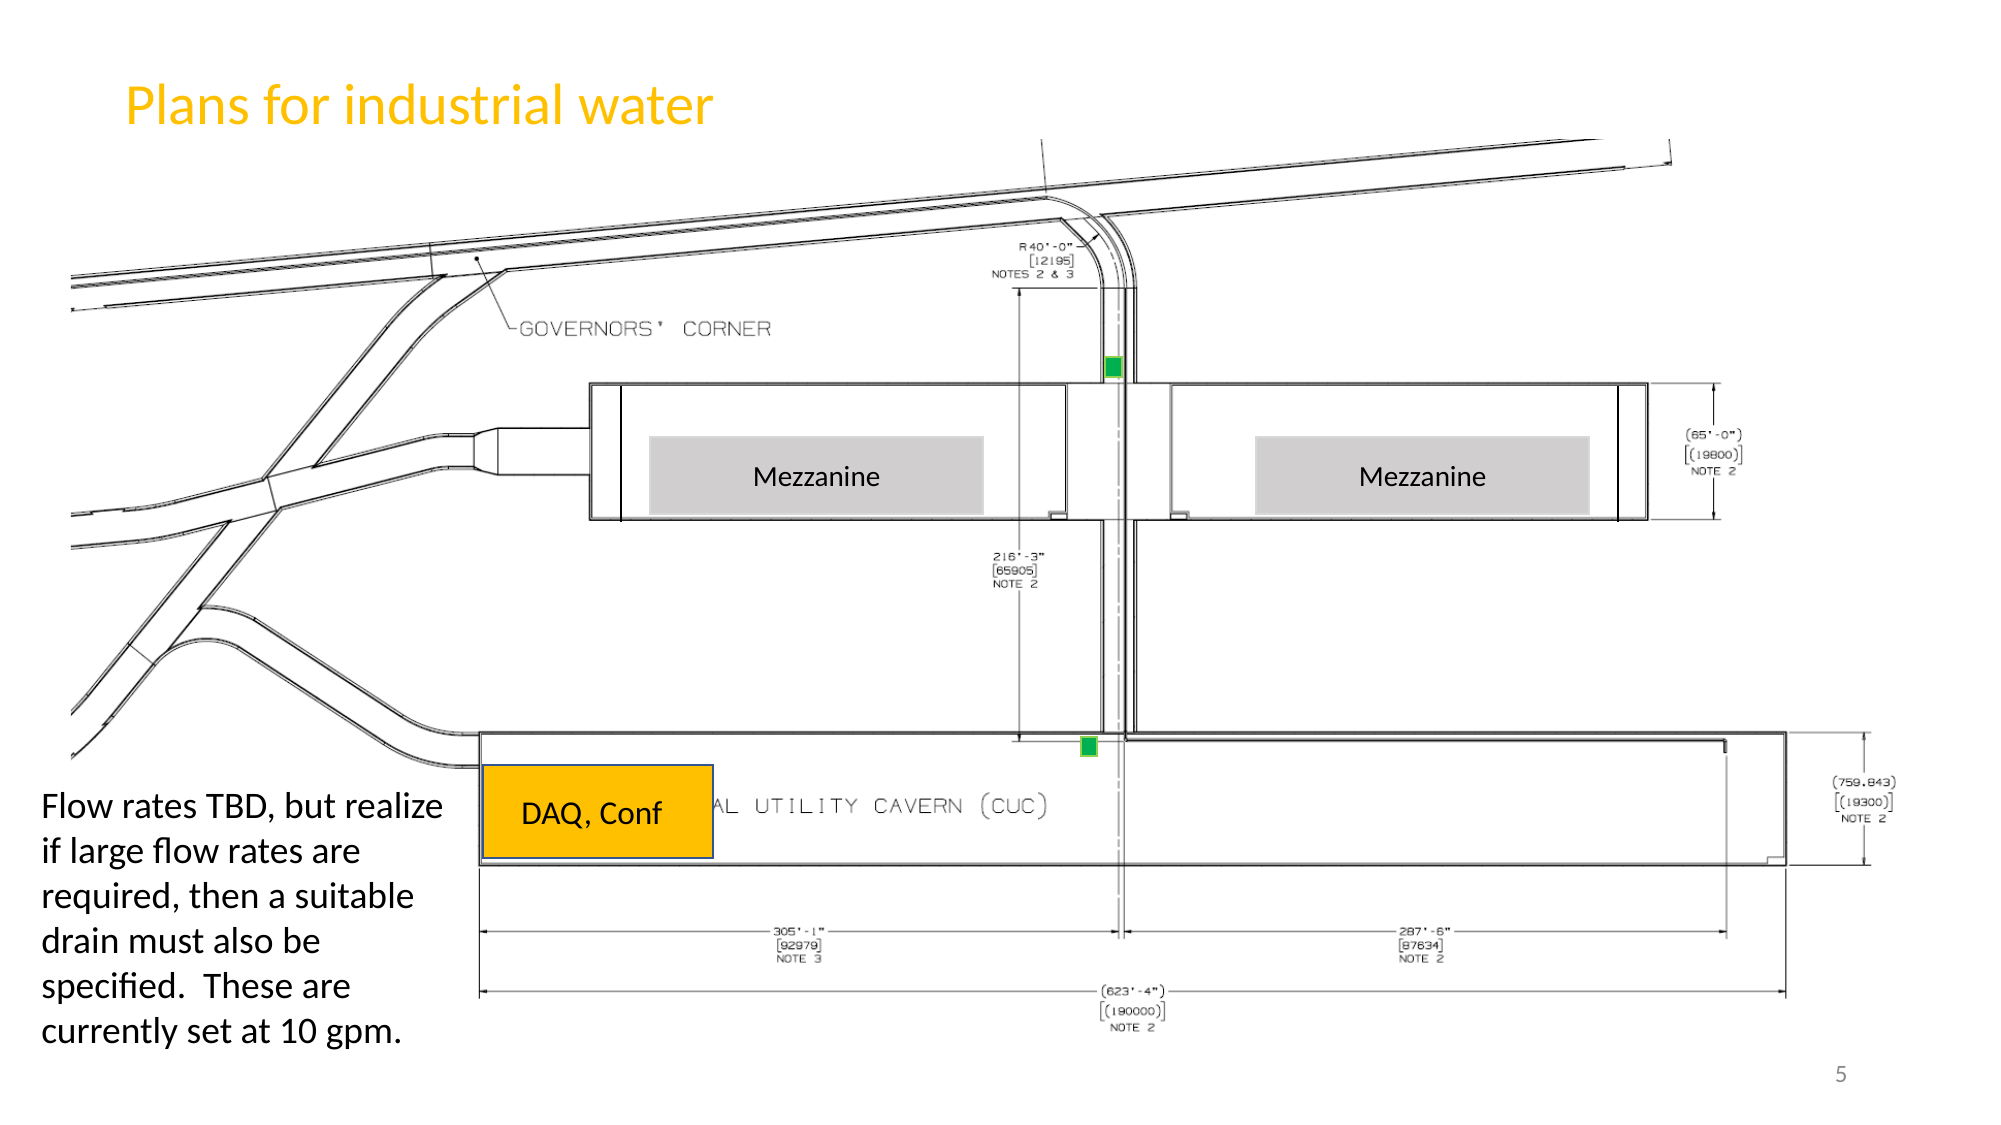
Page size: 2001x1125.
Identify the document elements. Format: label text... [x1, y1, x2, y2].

text_box Flow rates TBD, but realize if large flow rates are required, then a suitable drain must also be specified. These are currently set at 10 gpm. [26, 773, 461, 1059]
picture [70, 138, 1930, 1033]
slide_number 5 [1412, 1042, 1863, 1103]
text_box Plans for industrial water [110, 58, 1732, 138]
